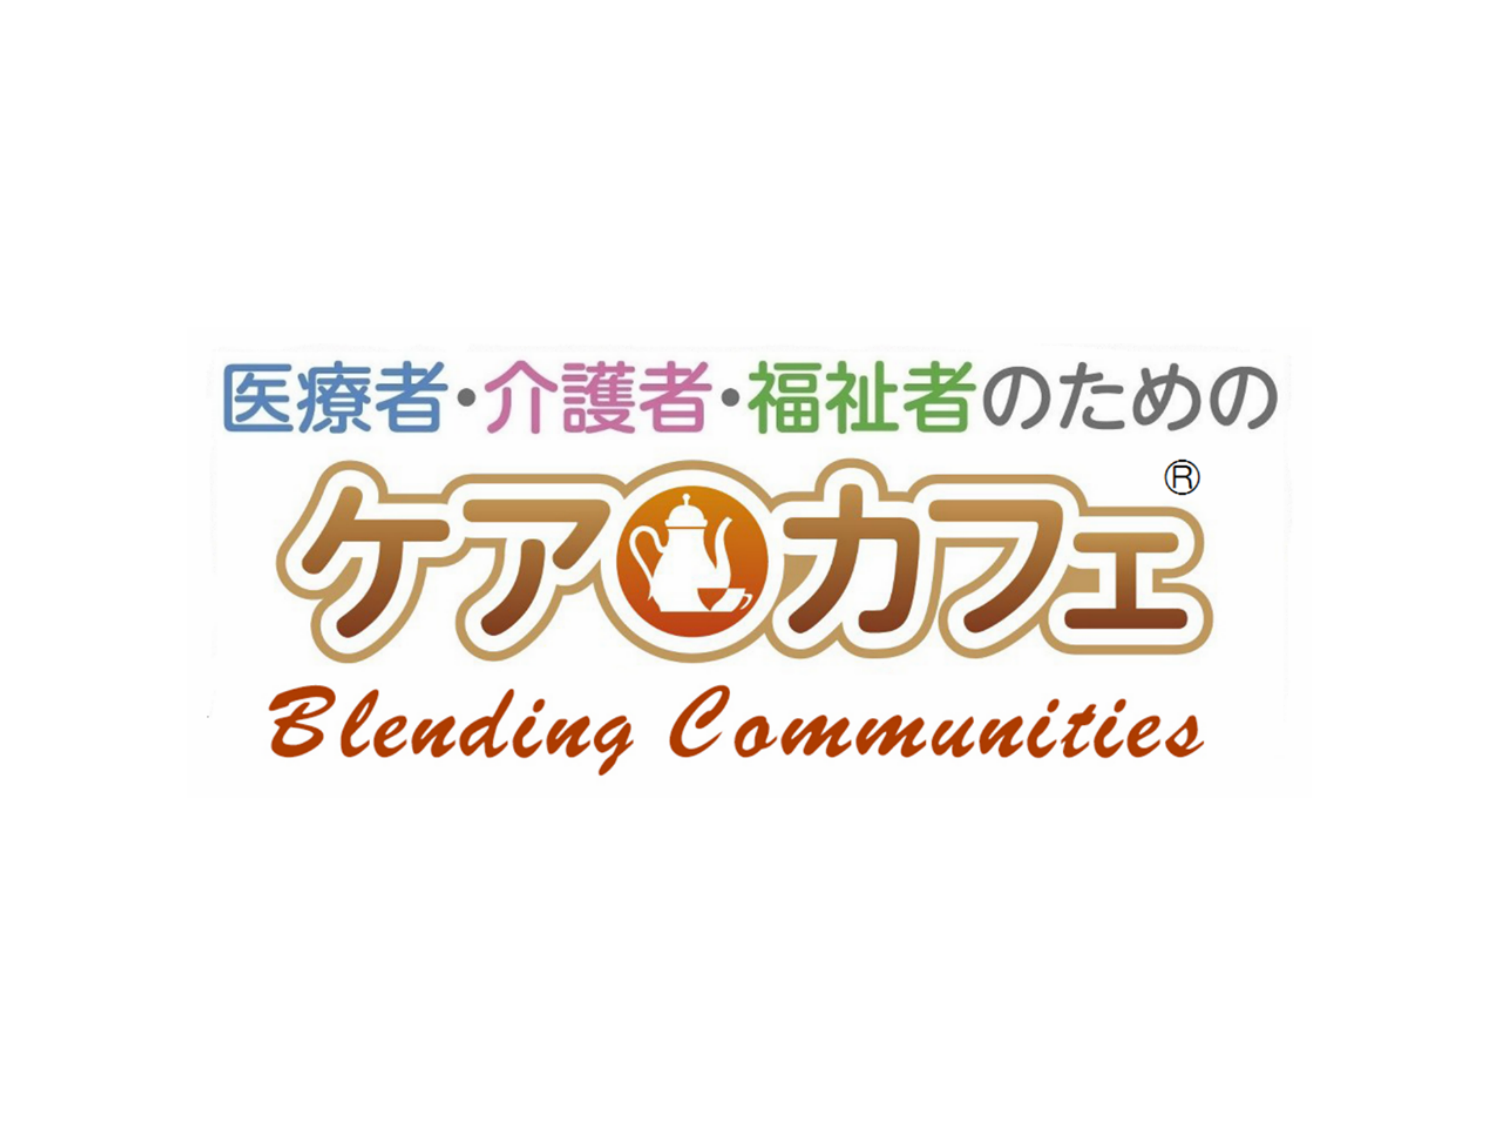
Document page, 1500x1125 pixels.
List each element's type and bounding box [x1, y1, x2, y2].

picture [187, 327, 1313, 798]
